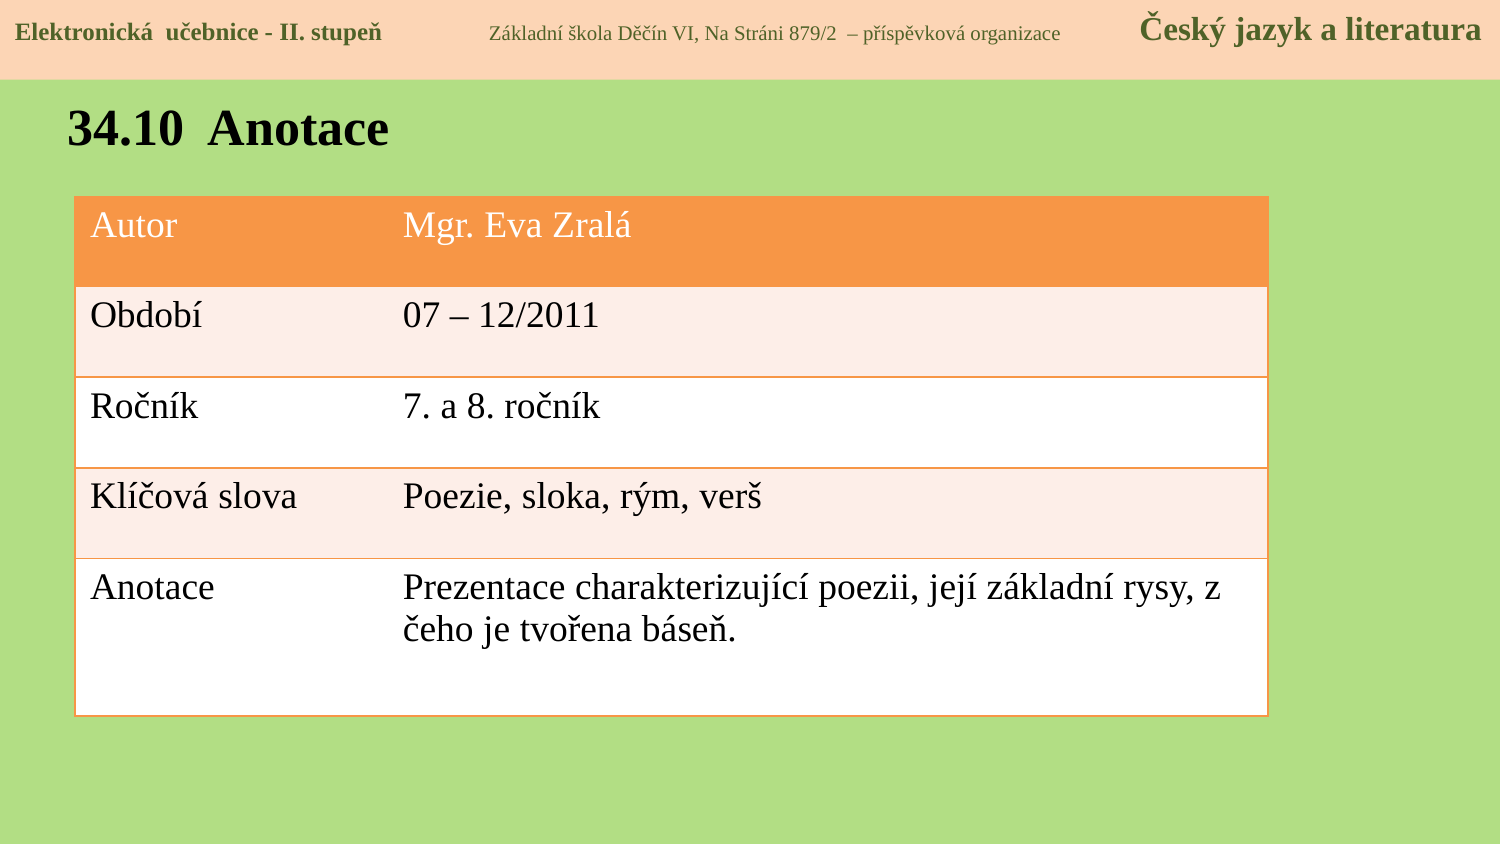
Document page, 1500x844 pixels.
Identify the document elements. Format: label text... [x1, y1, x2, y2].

table_header Autor [76, 198, 388, 285]
table_cell Poezie, sloka, rým, verš [388, 469, 1267, 558]
table_cell Anotace [76, 559, 388, 715]
table_cell Ročník [76, 378, 388, 467]
table_cell Prezentace charakterizující poezii, její základní rysy, z čeho je tvořena báseň. [388, 559, 1267, 715]
text_box Elektronická učebnice - II. stupeň Základní škola Děčín VI, Na Stráni 879/2 – příspěvková organizace Český jazyk a literatura [0, 0, 1500, 80]
table_cell Klíčová slova [76, 469, 388, 558]
table_cell 07 – 12/2011 [388, 287, 1267, 376]
table_cell Období [76, 287, 388, 376]
text_box 34.10 Anotace [53, 86, 532, 184]
table_header Mgr. Eva Zralá [388, 198, 1267, 285]
table_cell 7. a 8. ročník [388, 378, 1267, 467]
